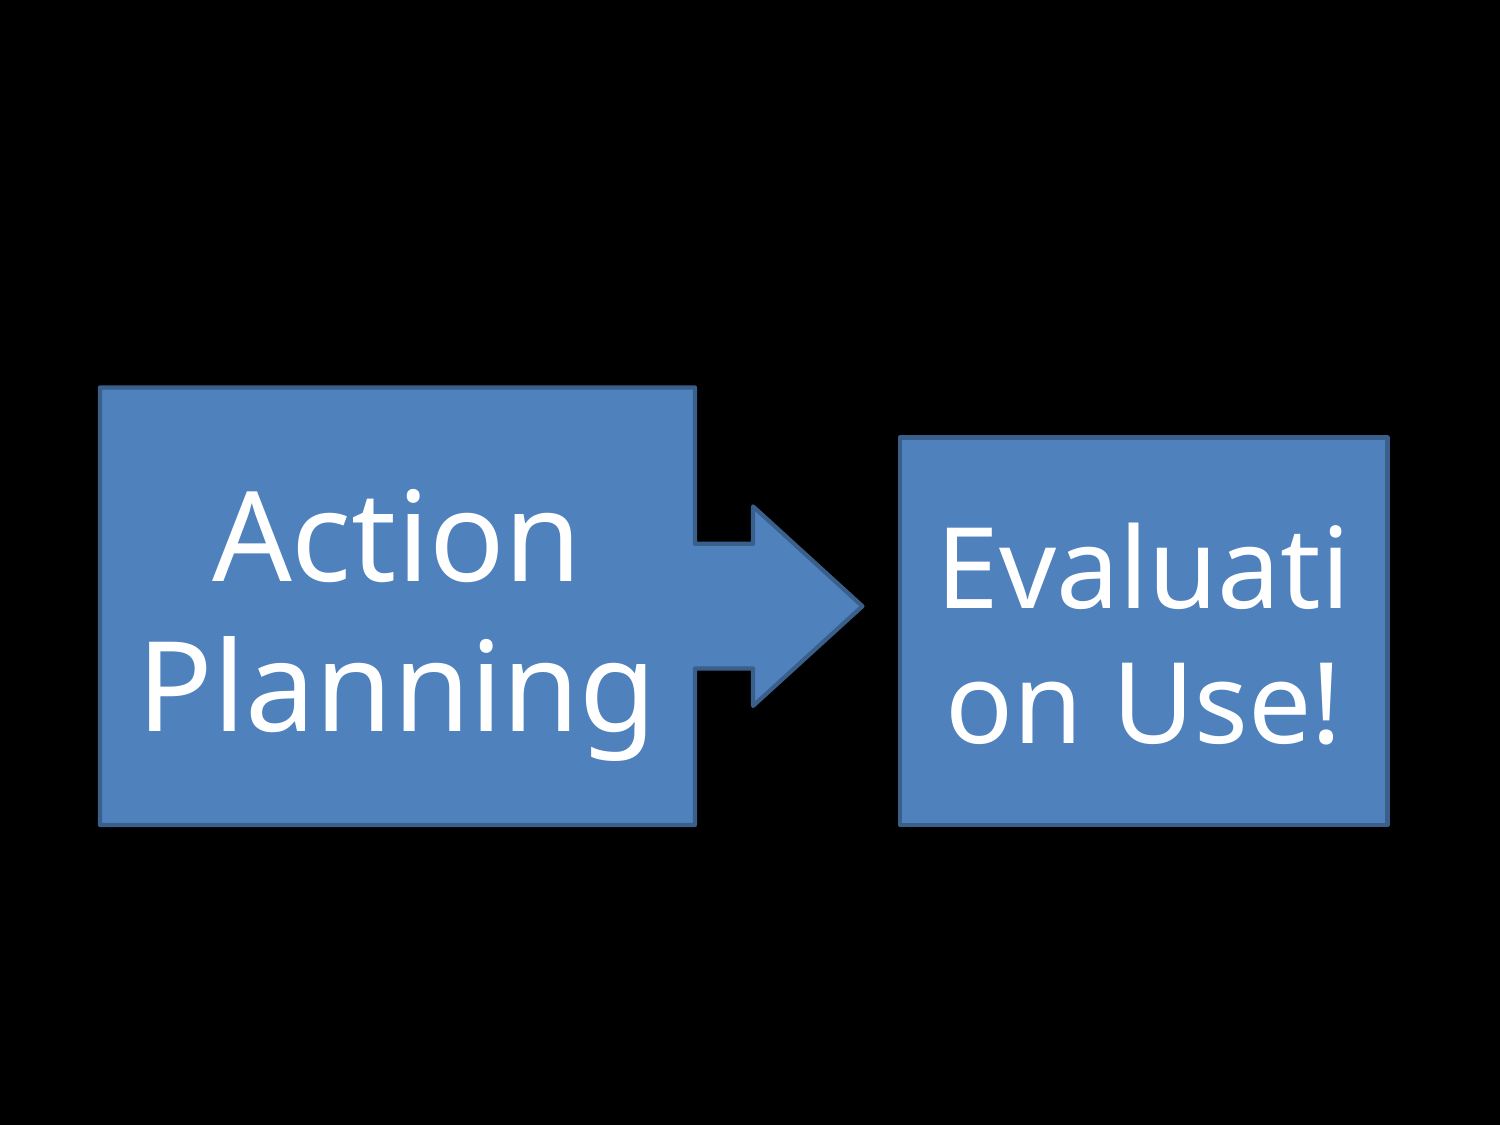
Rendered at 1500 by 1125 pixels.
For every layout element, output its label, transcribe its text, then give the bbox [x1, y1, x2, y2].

text_box Evaluation Use! [898, 435, 1390, 827]
text_box Action Planning [97, 385, 865, 828]
